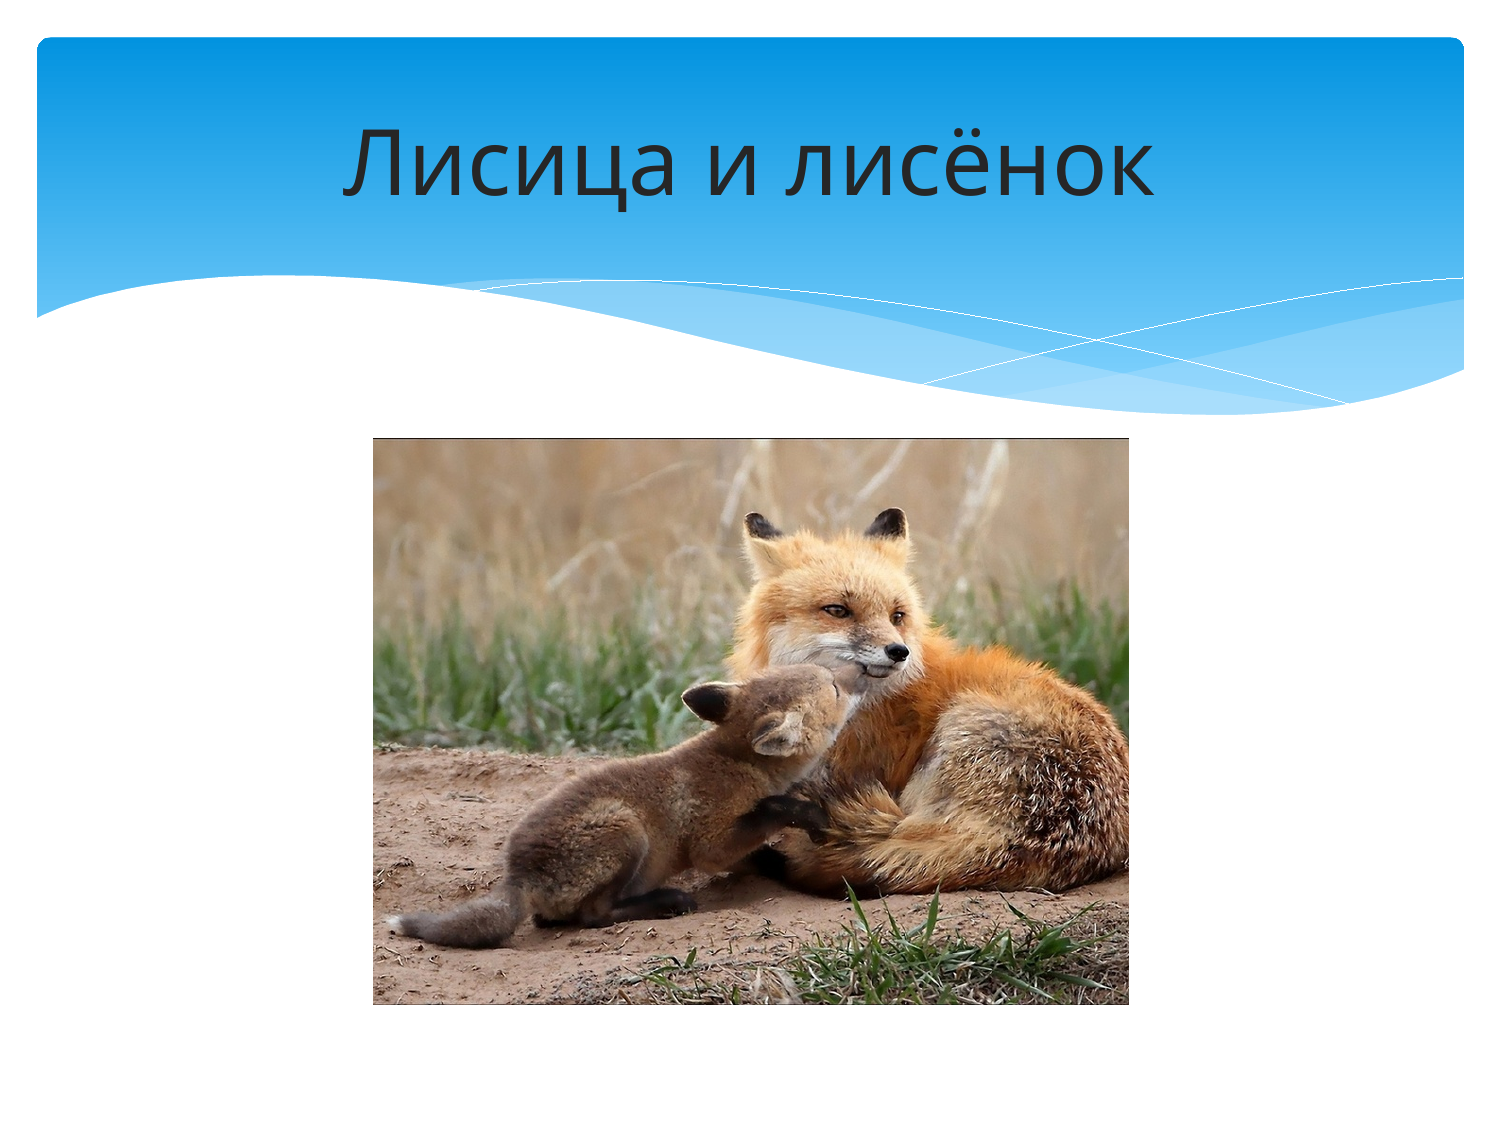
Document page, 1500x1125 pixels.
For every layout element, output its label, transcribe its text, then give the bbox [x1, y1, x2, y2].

title Лисица и лисёнок [75, 55, 1425, 261]
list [372, 438, 1129, 1006]
